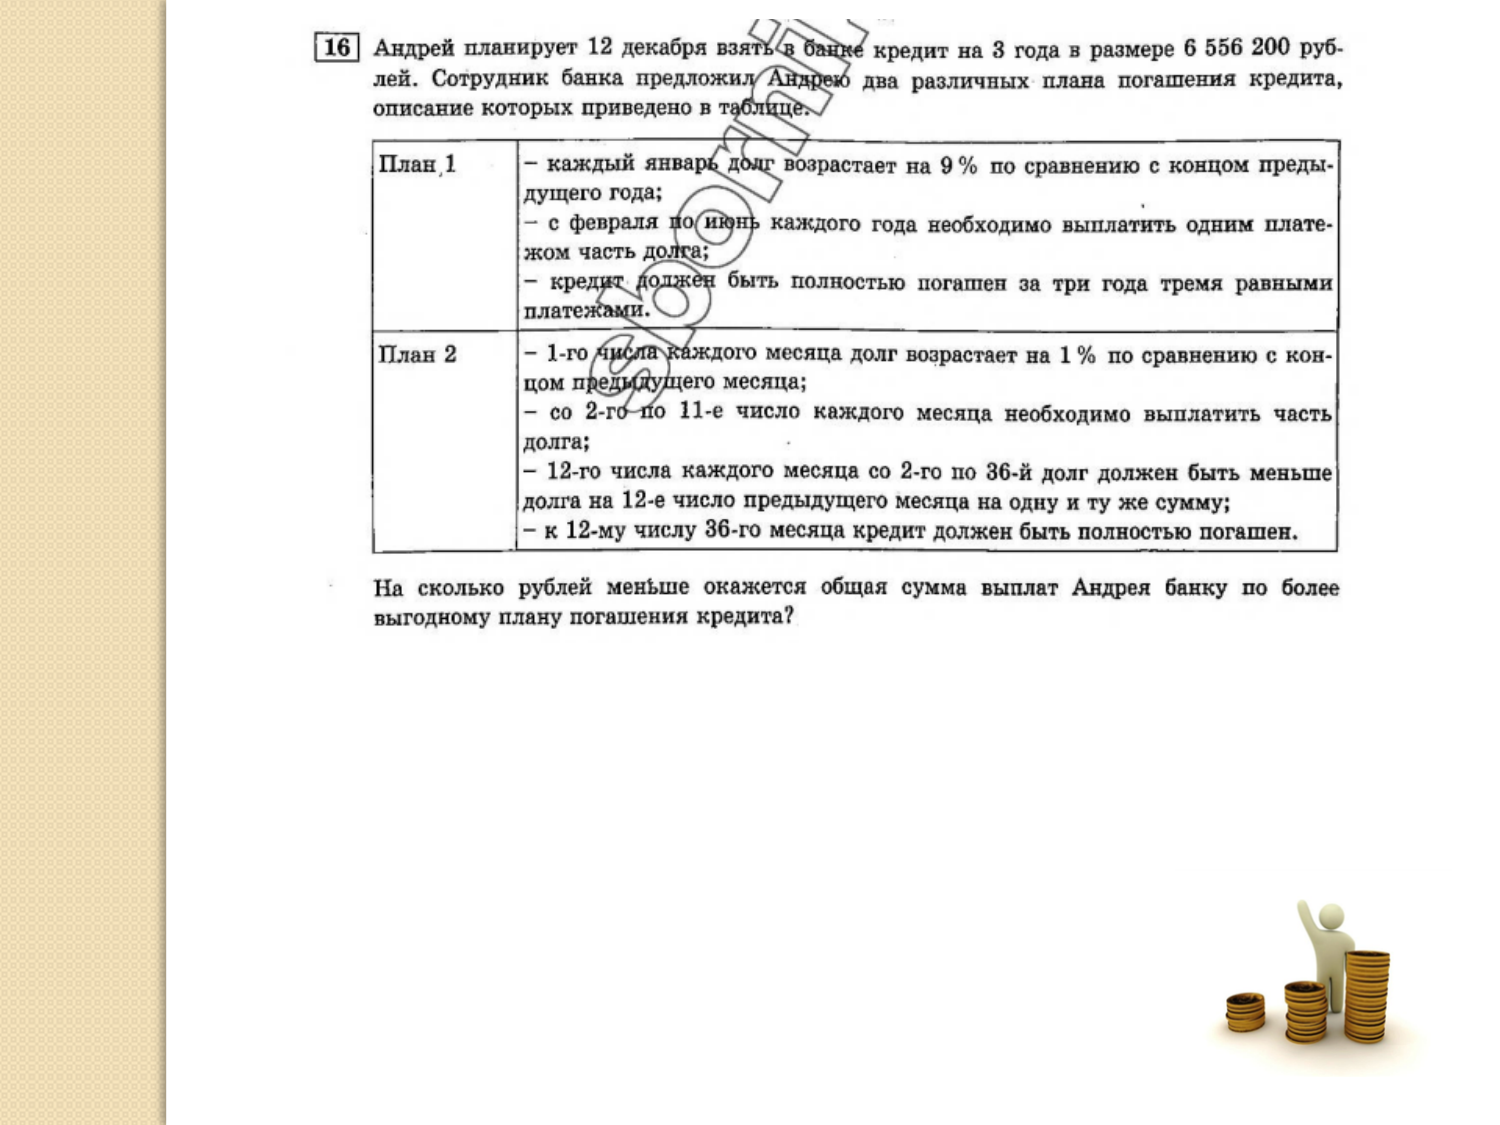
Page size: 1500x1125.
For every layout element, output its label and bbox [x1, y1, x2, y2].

picture [182, 18, 1421, 643]
picture [1174, 869, 1452, 1077]
